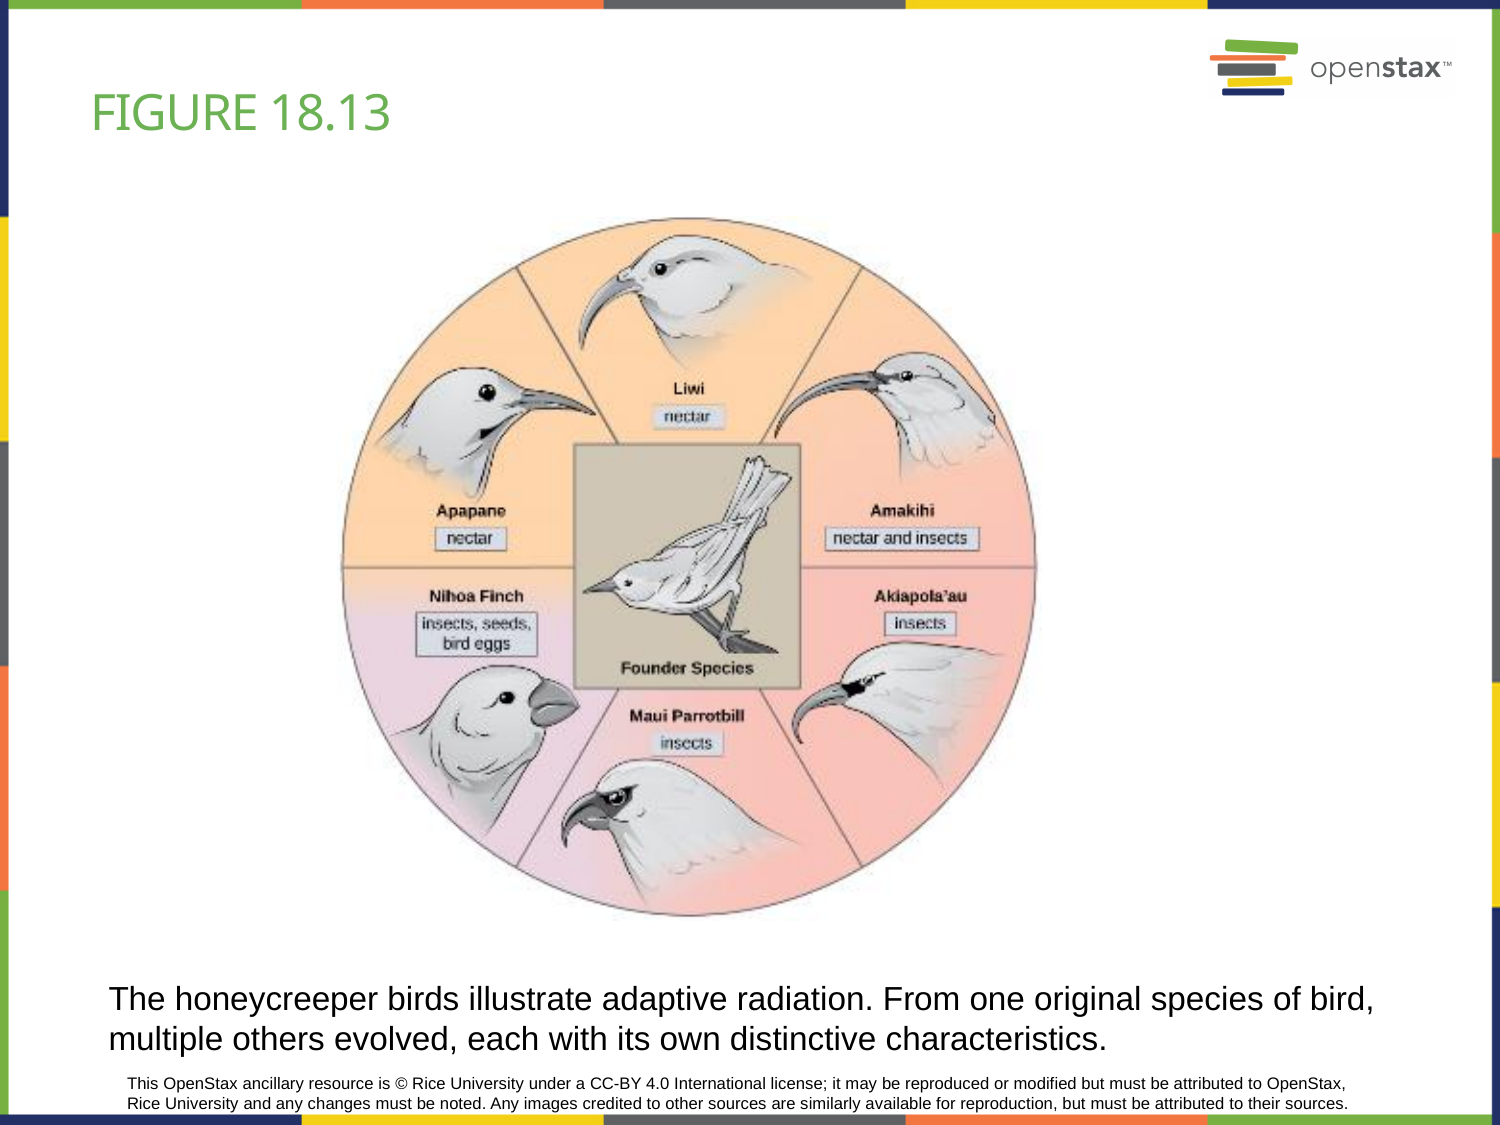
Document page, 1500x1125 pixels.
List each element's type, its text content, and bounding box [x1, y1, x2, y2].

title Figure 18.13 [75, 39, 1398, 148]
picture [0, 0, 1500, 1125]
list The honeycreeper birds illustrate adaptive radiation. From one original species of bird, multiple others evolved, each with its own distinctive characteristics. [93, 969, 1417, 1125]
